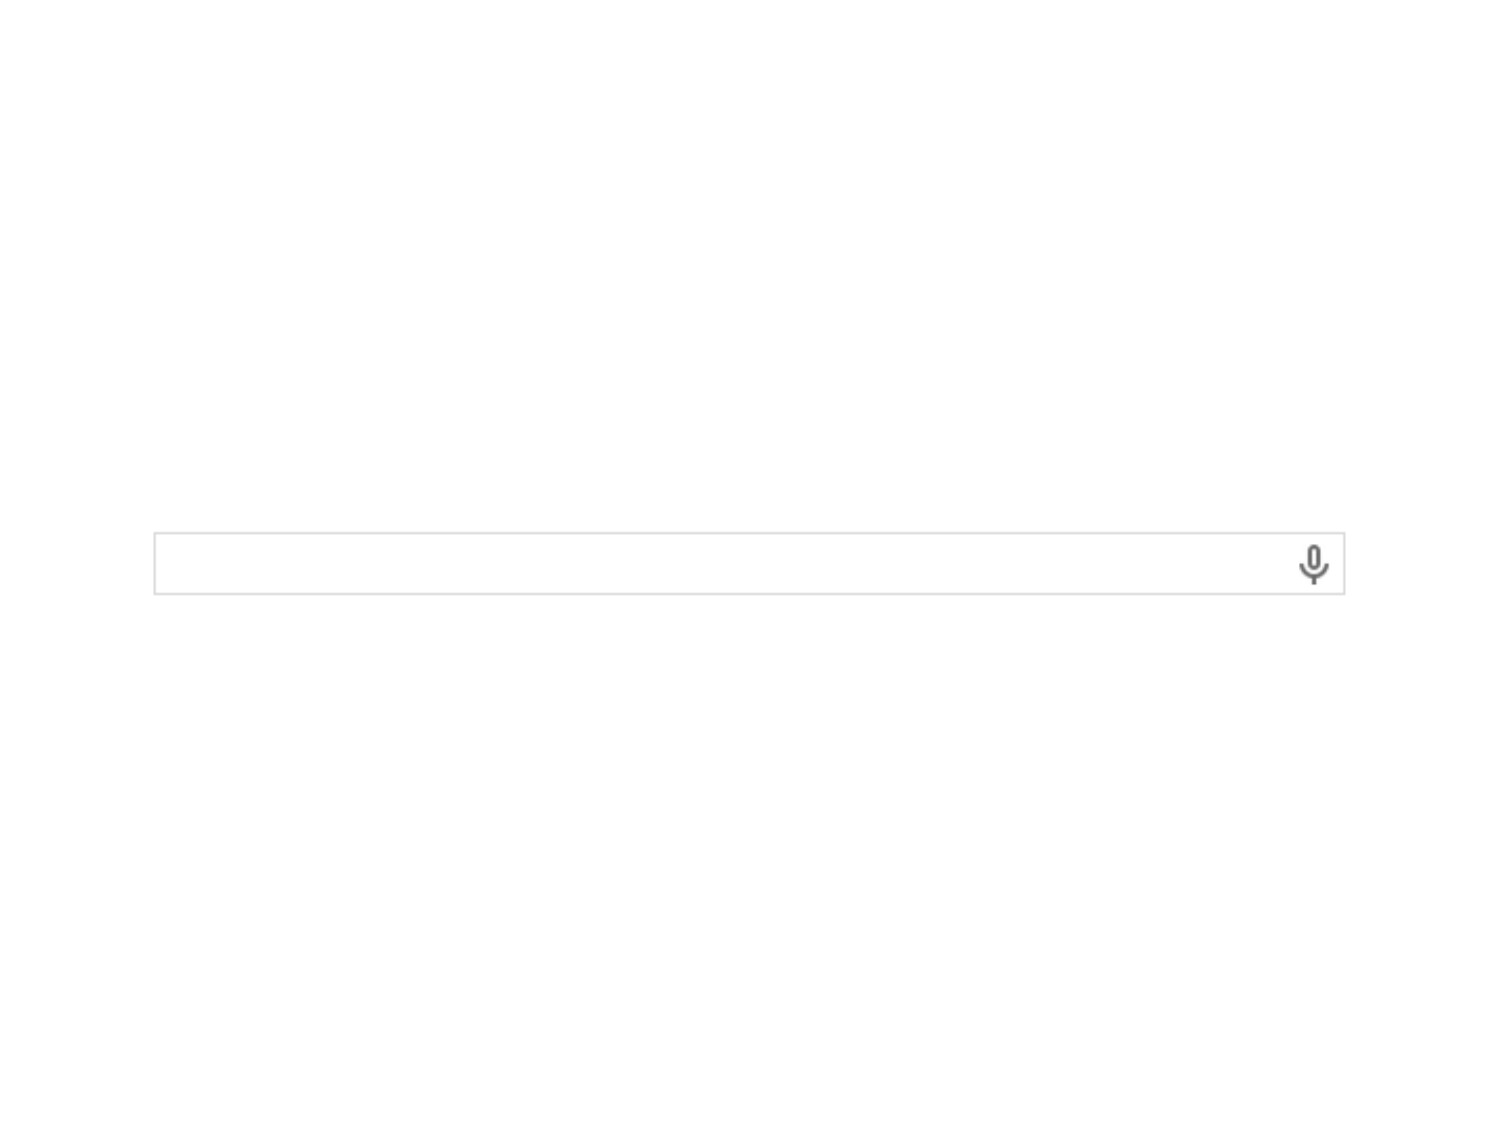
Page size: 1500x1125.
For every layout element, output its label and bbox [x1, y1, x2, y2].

picture [124, 497, 1374, 626]
